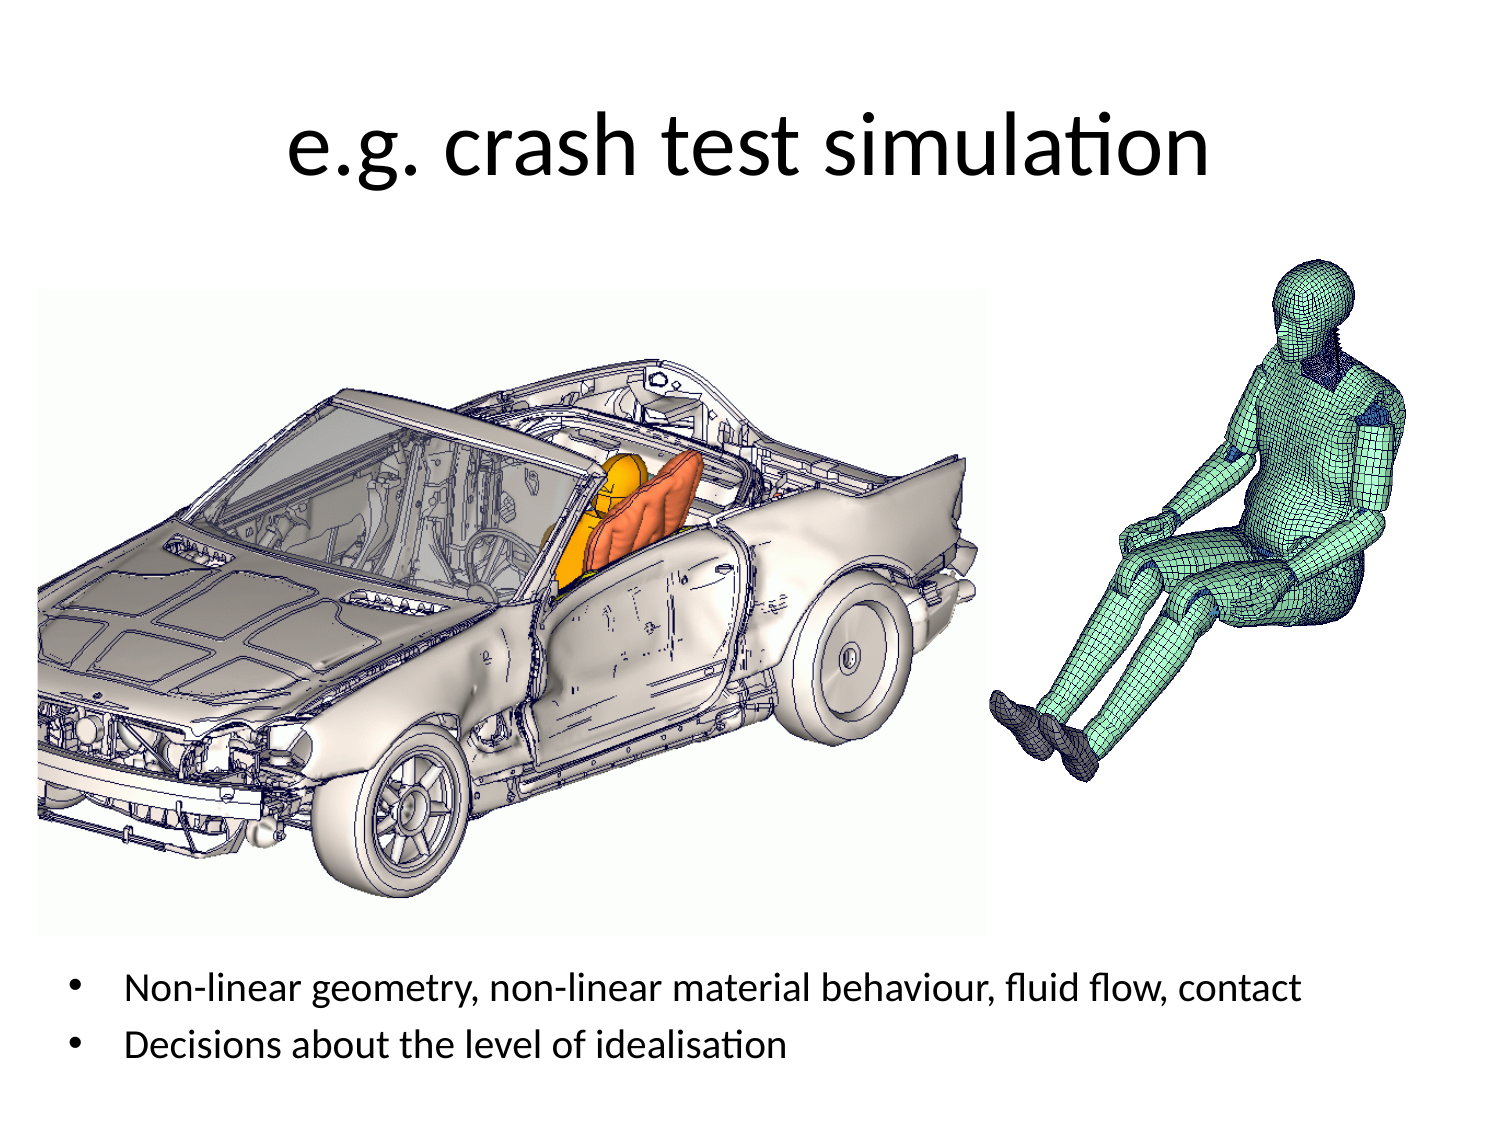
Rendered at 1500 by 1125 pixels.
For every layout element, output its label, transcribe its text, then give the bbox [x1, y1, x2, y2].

title e.g. crash test simulation [75, 45, 1425, 233]
picture [37, 243, 1495, 936]
list Non-linear geometry, non-linear material behaviour, fluid flow, contact Decisions about the level of idealisation [53, 952, 1404, 1076]
